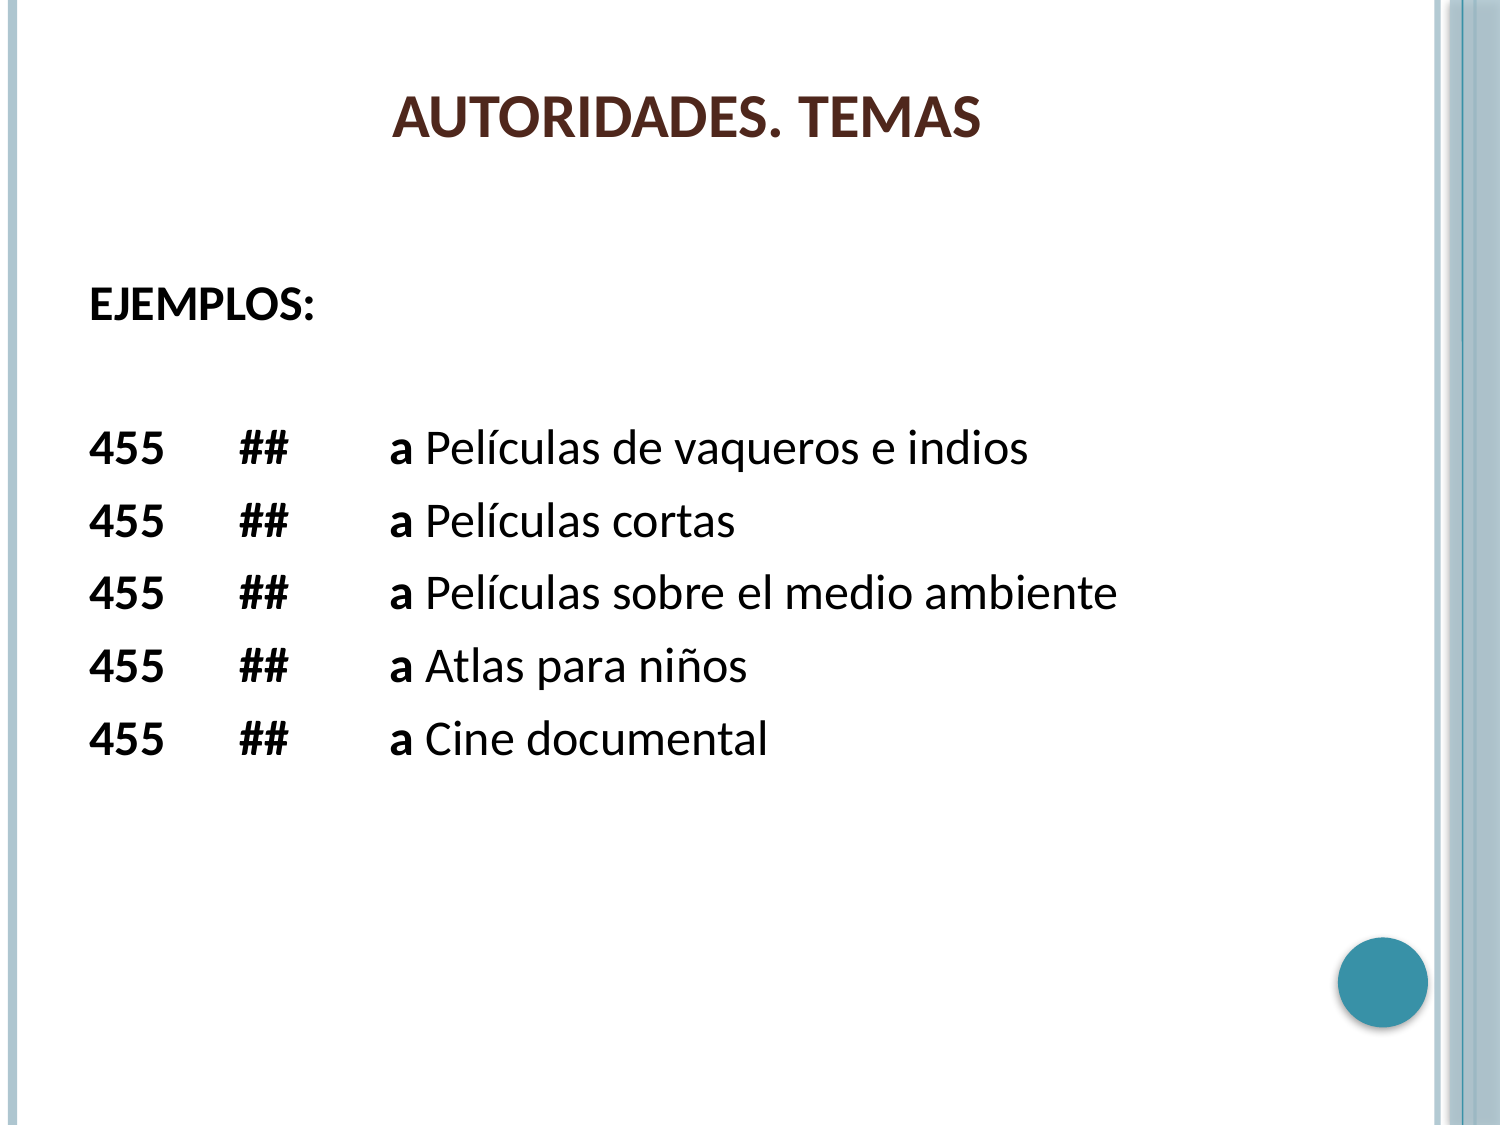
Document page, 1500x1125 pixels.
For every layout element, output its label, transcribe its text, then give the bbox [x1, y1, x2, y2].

list EJEMPLOS: 455 ## a Películas de vaqueros e indios 455 ## a Películas cortas 455 ## a Películas sobre el medio ambiente 455 ## a Atlas para niños 455 ## a Cine documental [75, 262, 1300, 1062]
title AUTORIDADES. TEMAS [75, 45, 1300, 233]
